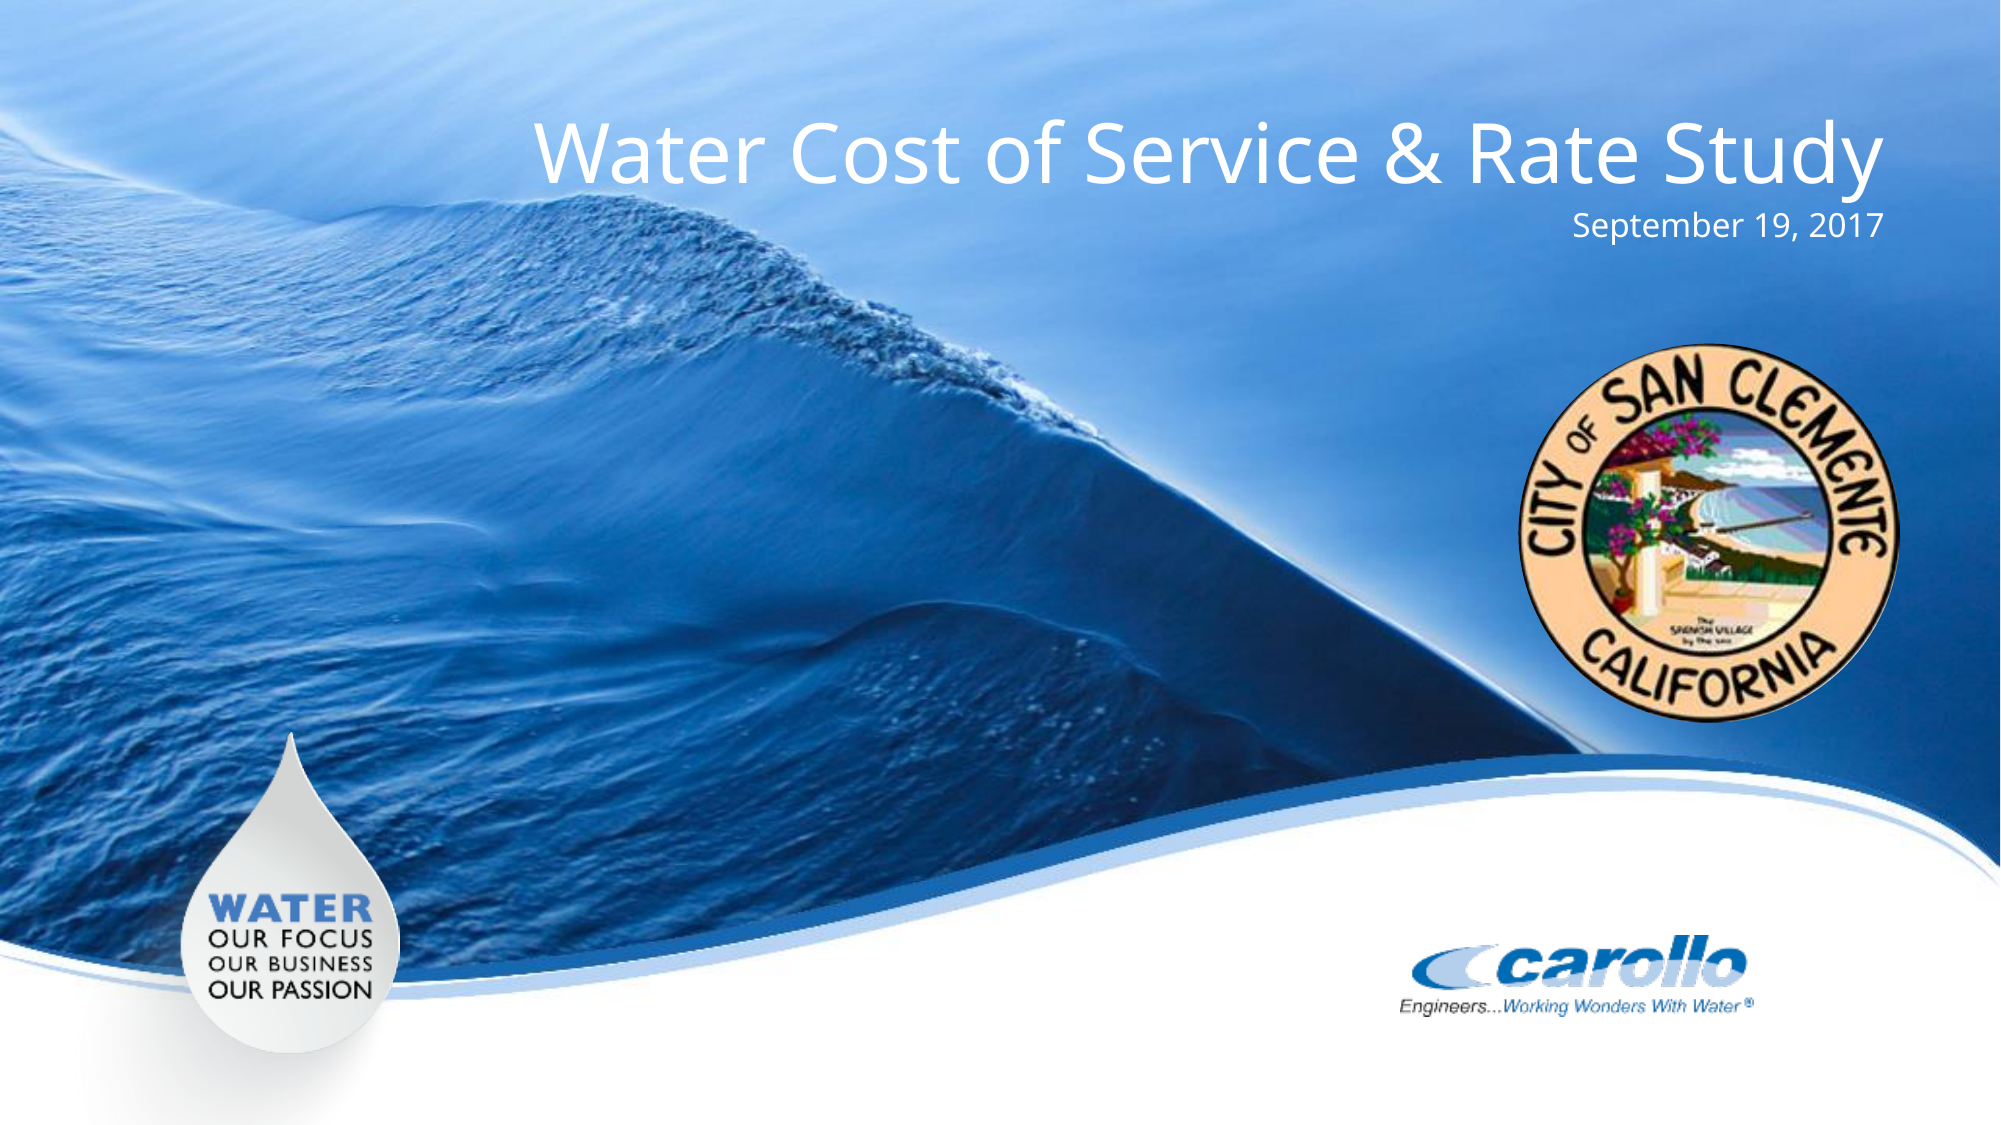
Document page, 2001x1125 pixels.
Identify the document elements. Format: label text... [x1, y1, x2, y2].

subtitle September 19, 2017 [99, 200, 1900, 263]
title Water Cost of Service & Rate Study [99, 99, 1900, 200]
text_box May 2, 2017 [1276, 866, 1927, 954]
picture [0, 0, 2001, 1125]
text_box [278, 681, 1785, 854]
